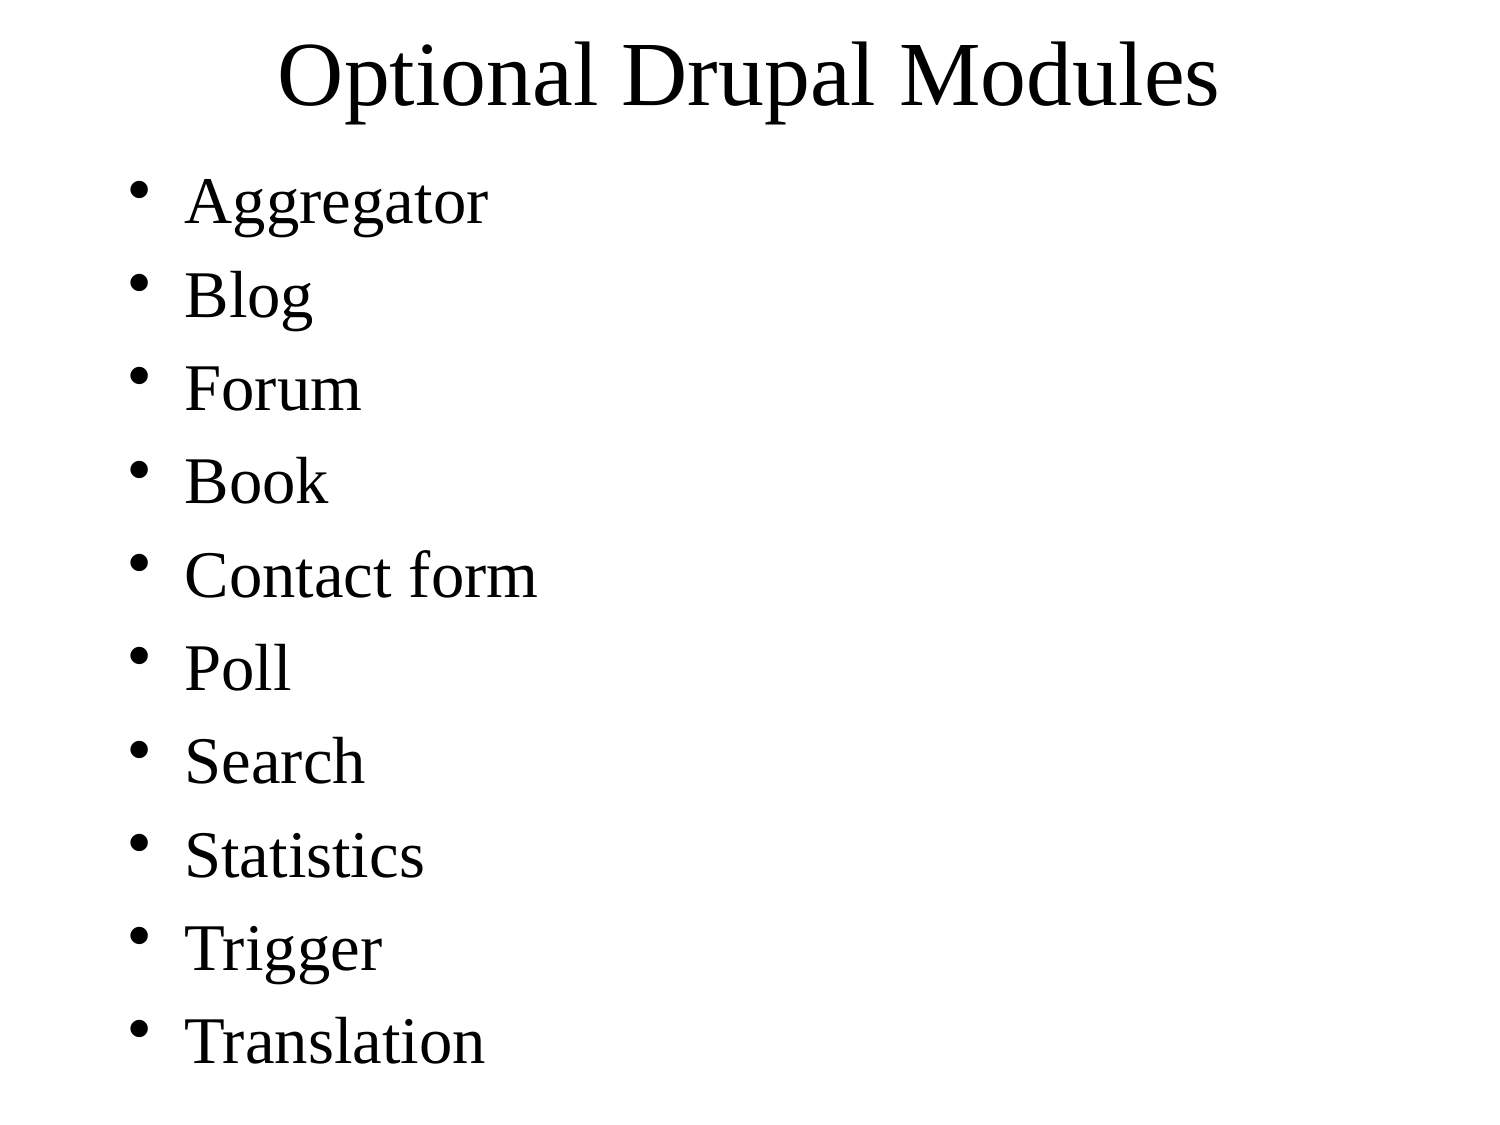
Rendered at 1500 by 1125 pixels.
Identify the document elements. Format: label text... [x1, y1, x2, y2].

title Optional Drupal Modules [112, 0, 1388, 138]
list Aggregator Blog Forum Book Contact form Poll Search Statistics Trigger Translation [113, 149, 1389, 825]
